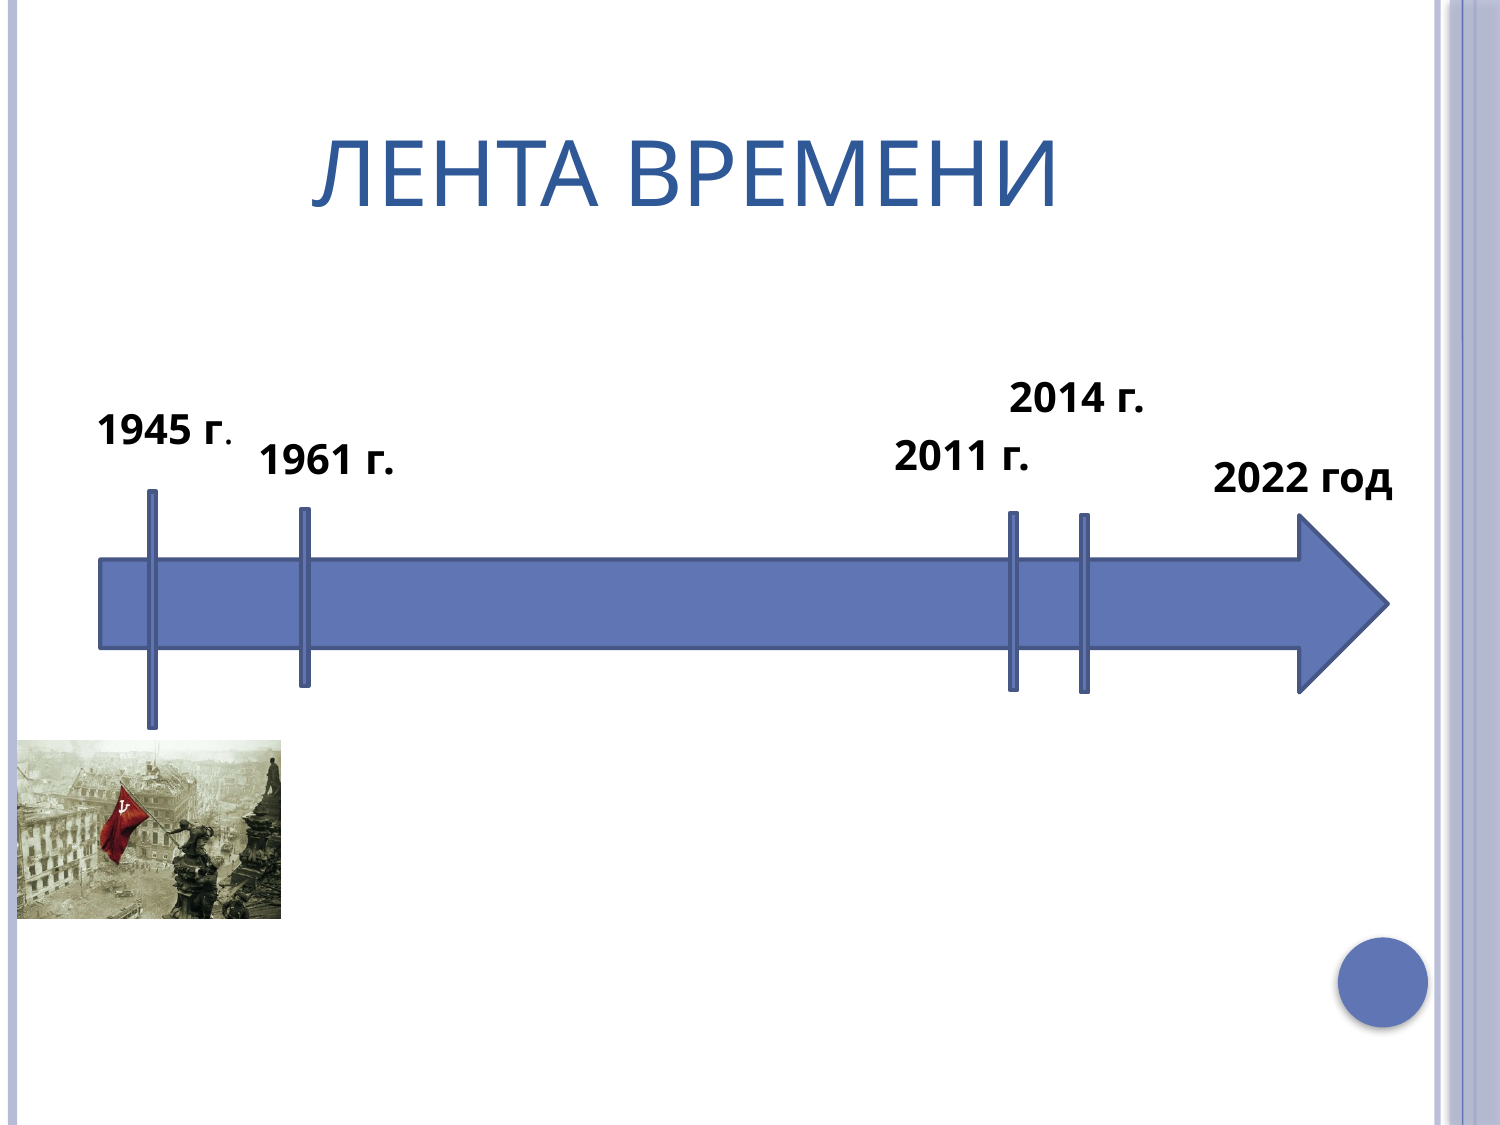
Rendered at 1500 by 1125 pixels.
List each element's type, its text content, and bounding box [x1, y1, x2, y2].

text_box [98, 557, 147, 651]
text_box [1019, 557, 1079, 651]
text_box [1079, 513, 1090, 694]
text_box 2014 г. [994, 363, 1167, 428]
text_box 1961 г. [244, 425, 416, 491]
text_box 2011 г. [879, 420, 1052, 486]
text_box [1090, 513, 1390, 695]
text_box 2022 год [1198, 443, 1427, 508]
text_box [311, 557, 1008, 651]
picture [16, 739, 281, 920]
title Лента времени [75, 45, 1300, 233]
text_box [147, 489, 158, 730]
text_box [158, 557, 299, 651]
text_box 1945 г. [82, 395, 254, 461]
text_box [299, 507, 311, 688]
text_box [1008, 511, 1019, 692]
